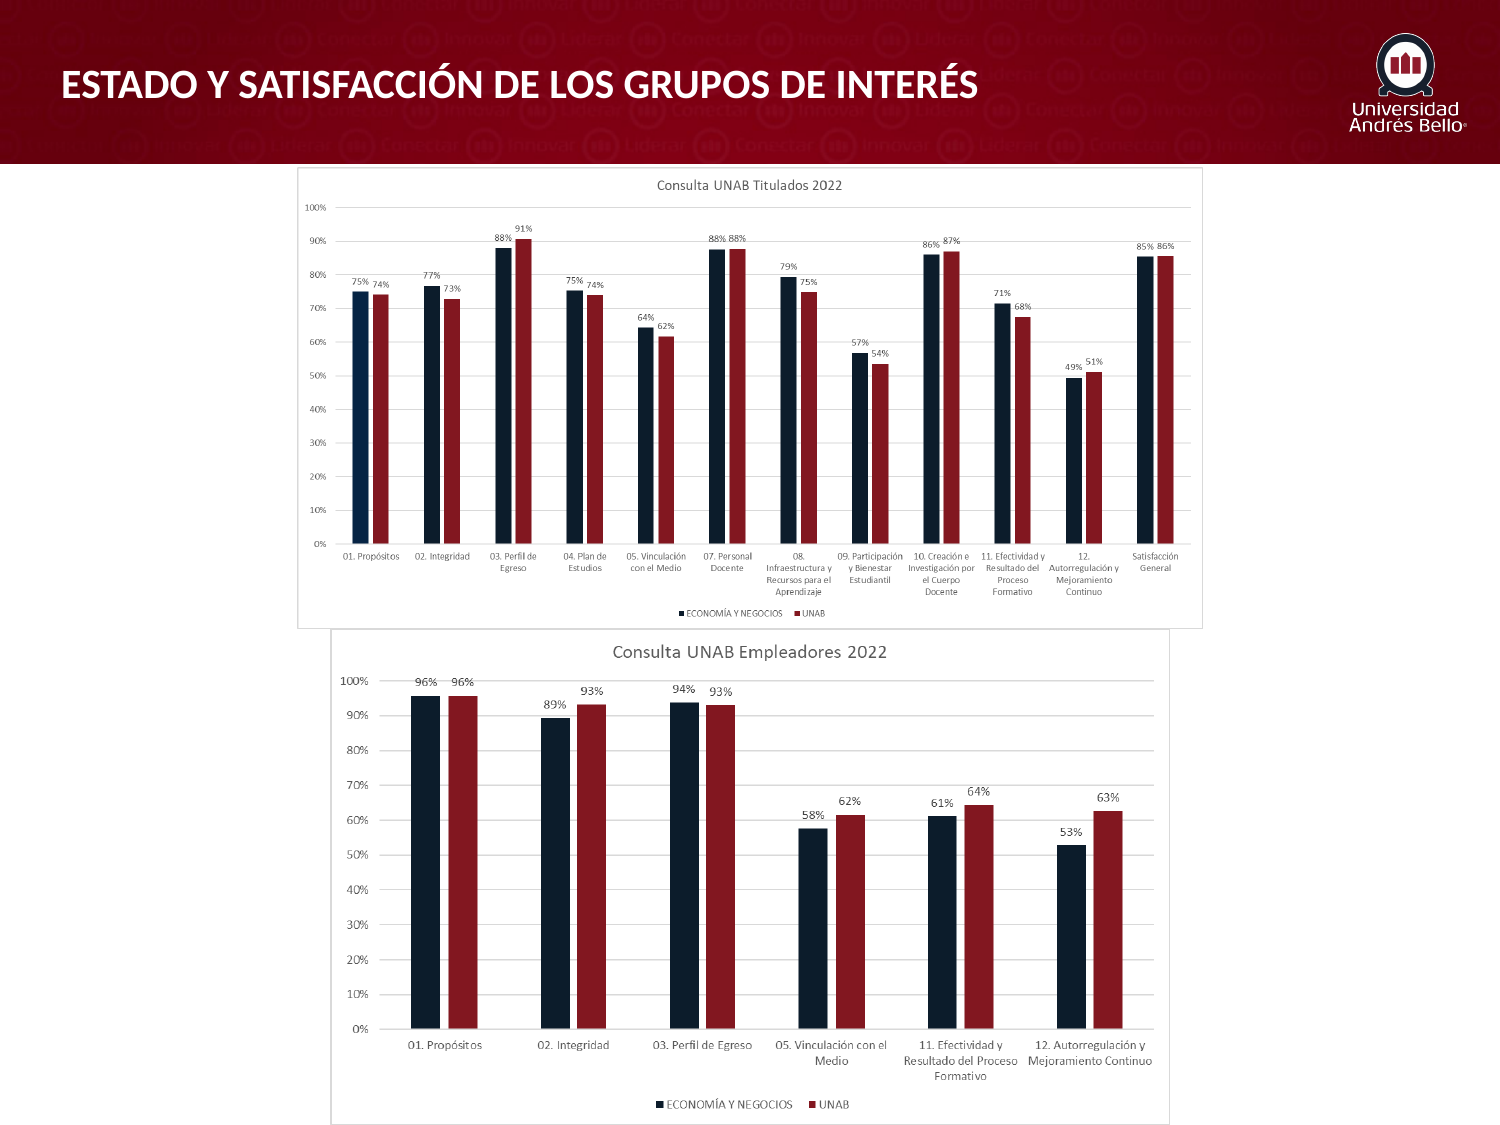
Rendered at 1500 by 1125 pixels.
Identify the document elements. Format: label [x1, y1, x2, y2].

picture [296, 167, 1203, 1125]
picture [0, 0, 1500, 165]
